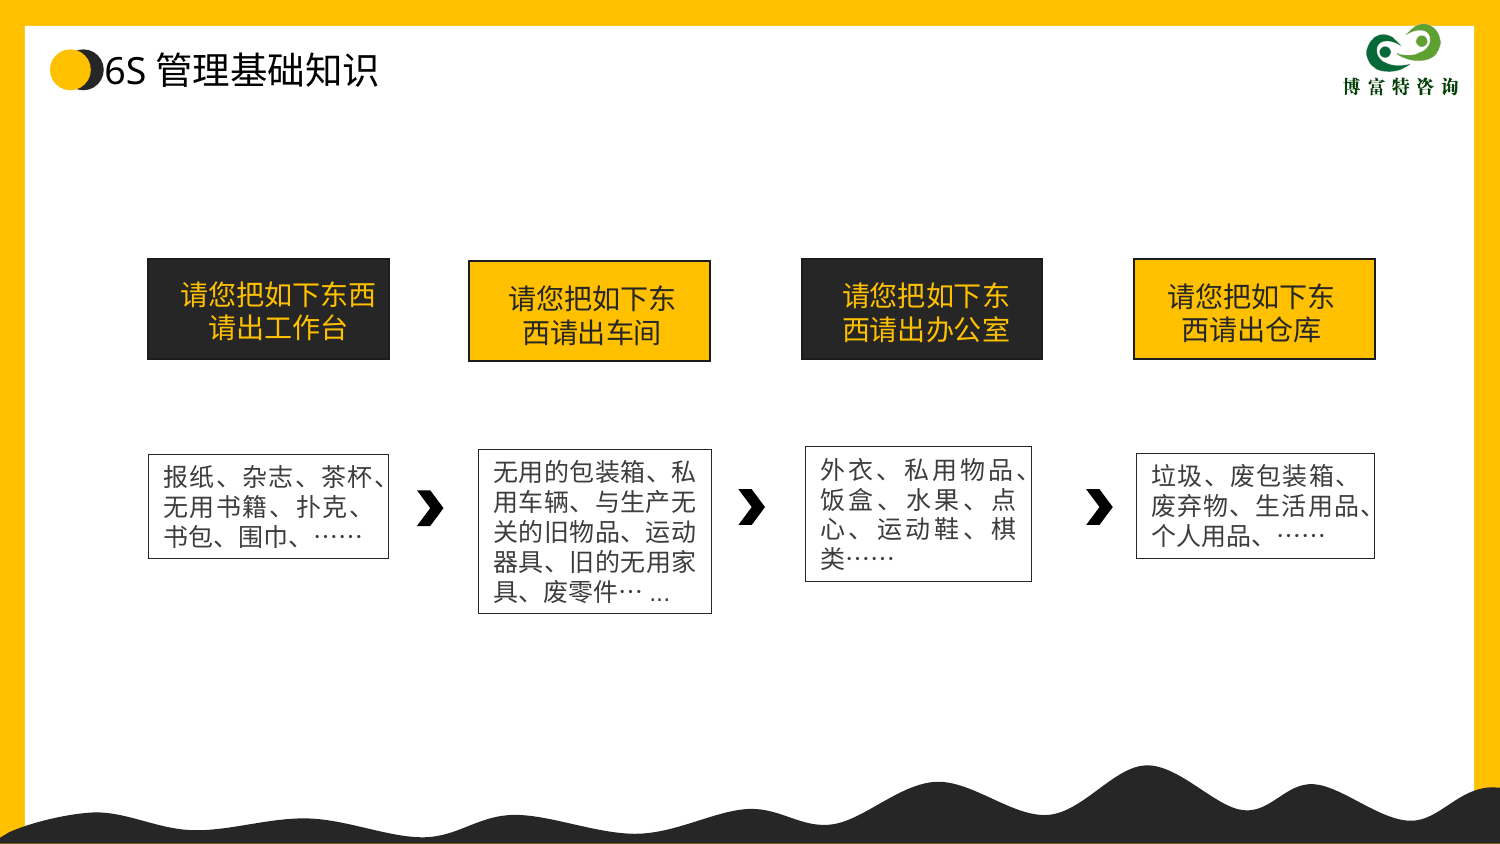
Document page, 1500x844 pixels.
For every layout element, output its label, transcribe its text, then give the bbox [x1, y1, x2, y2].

text_box [738, 489, 766, 525]
text_box [1143, 295, 1334, 345]
text_box [801, 258, 1043, 360]
text_box [812, 295, 1004, 345]
text_box 报纸、杂志、茶杯、无用书籍、扑克、书包、围巾、…… [148, 454, 389, 559]
text_box 请您把如下东西请出工作台 [163, 269, 393, 343]
text_box 垃圾、废包装箱、废弃物、生活用品、个人用品、…… [1136, 453, 1375, 559]
text_box 请您把如下东西请出办公室 [819, 271, 1033, 306]
text_box [416, 490, 444, 527]
text_box 外衣、私用物品、饭盒、水果、点心、运动鞋、棋类…… [805, 446, 1032, 582]
text_box [147, 258, 390, 360]
text_box 无用的包装箱、私用车辆、与生产无关的旧物品、运动器具、旧的无用家具、废零件…... [478, 449, 712, 614]
text_box [1086, 489, 1113, 525]
text_box [485, 310, 677, 345]
picture [1329, 23, 1477, 98]
text_box [1133, 258, 1376, 360]
text_box 请您把如下东西请出车间 [485, 274, 699, 310]
text_box 请您把如下东西请出仓库 [1145, 271, 1358, 307]
text_box [468, 260, 711, 362]
